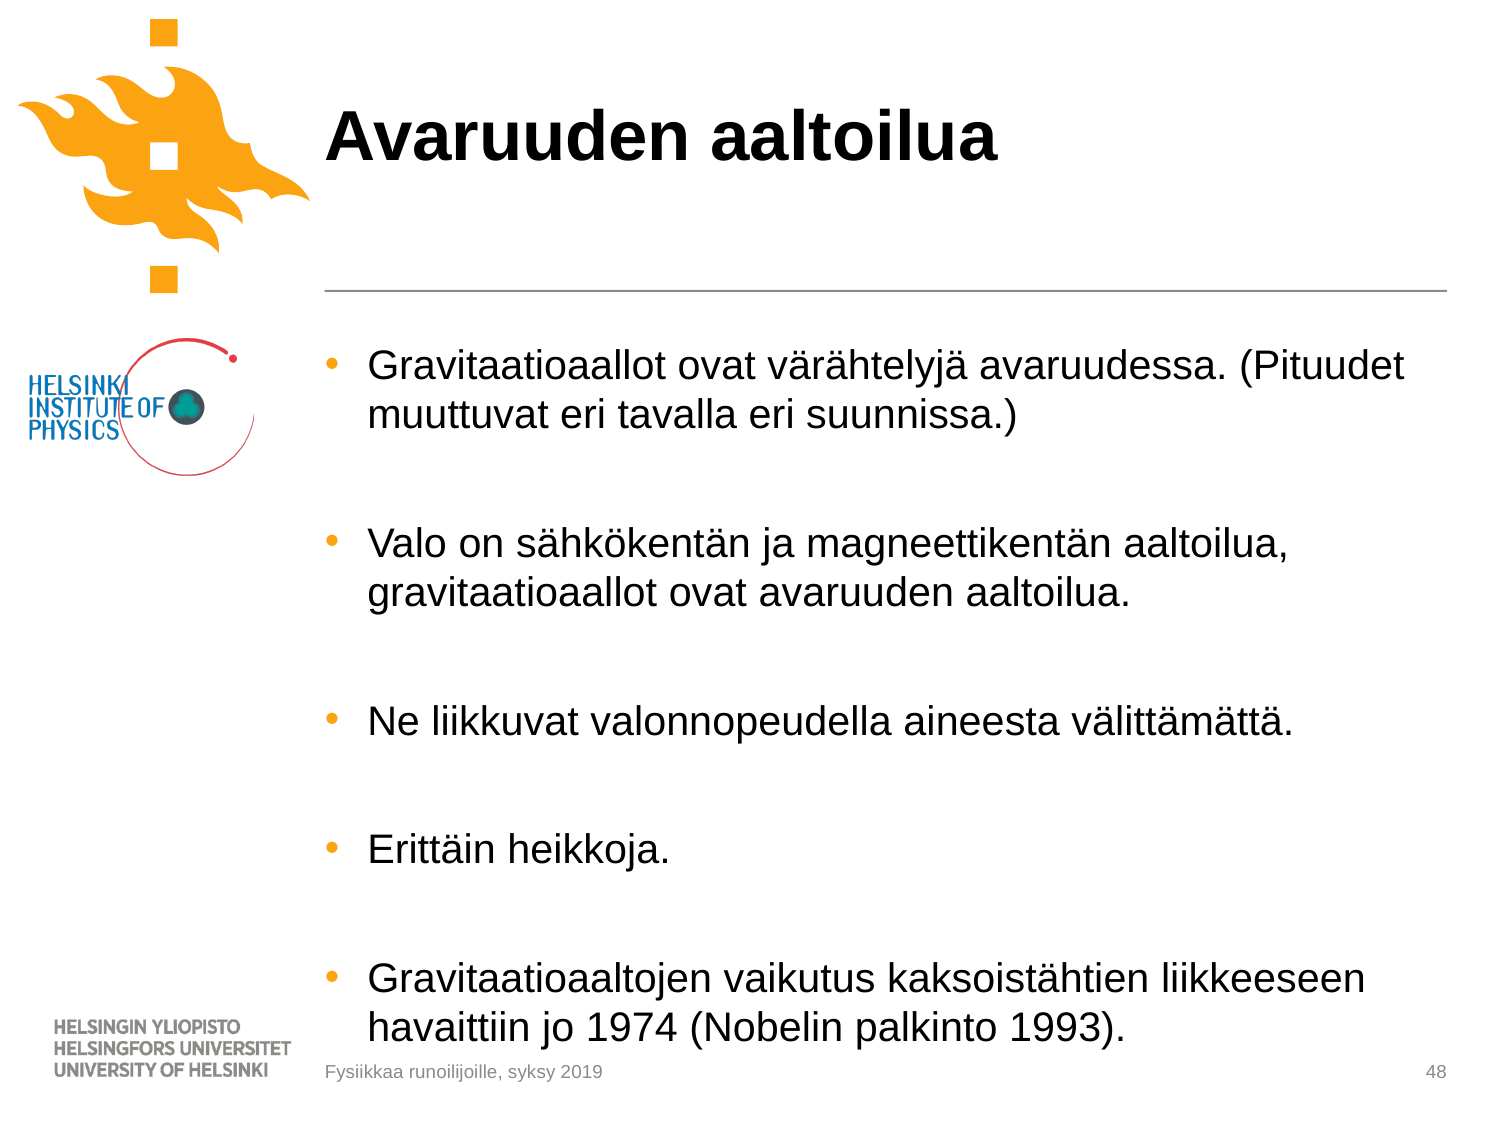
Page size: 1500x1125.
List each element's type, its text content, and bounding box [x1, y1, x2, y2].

title Avaruuden aaltoilua [324, 90, 1447, 279]
picture [53, 1017, 292, 1079]
list Gravitaatioaallot ovat värähtelyjä avaruudessa. (Pituudet muuttuvat eri tavalla eri suunnissa.) Valo on sähkökentän ja magneettikentän aaltoilua, gravitaatioaallot ovat avaruuden aaltoilua. Ne liikkuvat valonnopeudella aineesta välittämättä. Erittäin heikkoja. Gravitaatioaaltojen vaikutus kaksoistähtien liikkeeseen havaittiin jo 1974 (Nobelin palkinto 1993). [324, 338, 1453, 1053]
footer Fysiikkaa runoilijoille, syksy 2019 [324, 1058, 1069, 1083]
slide_number 48 [1376, 1011, 1447, 1083]
